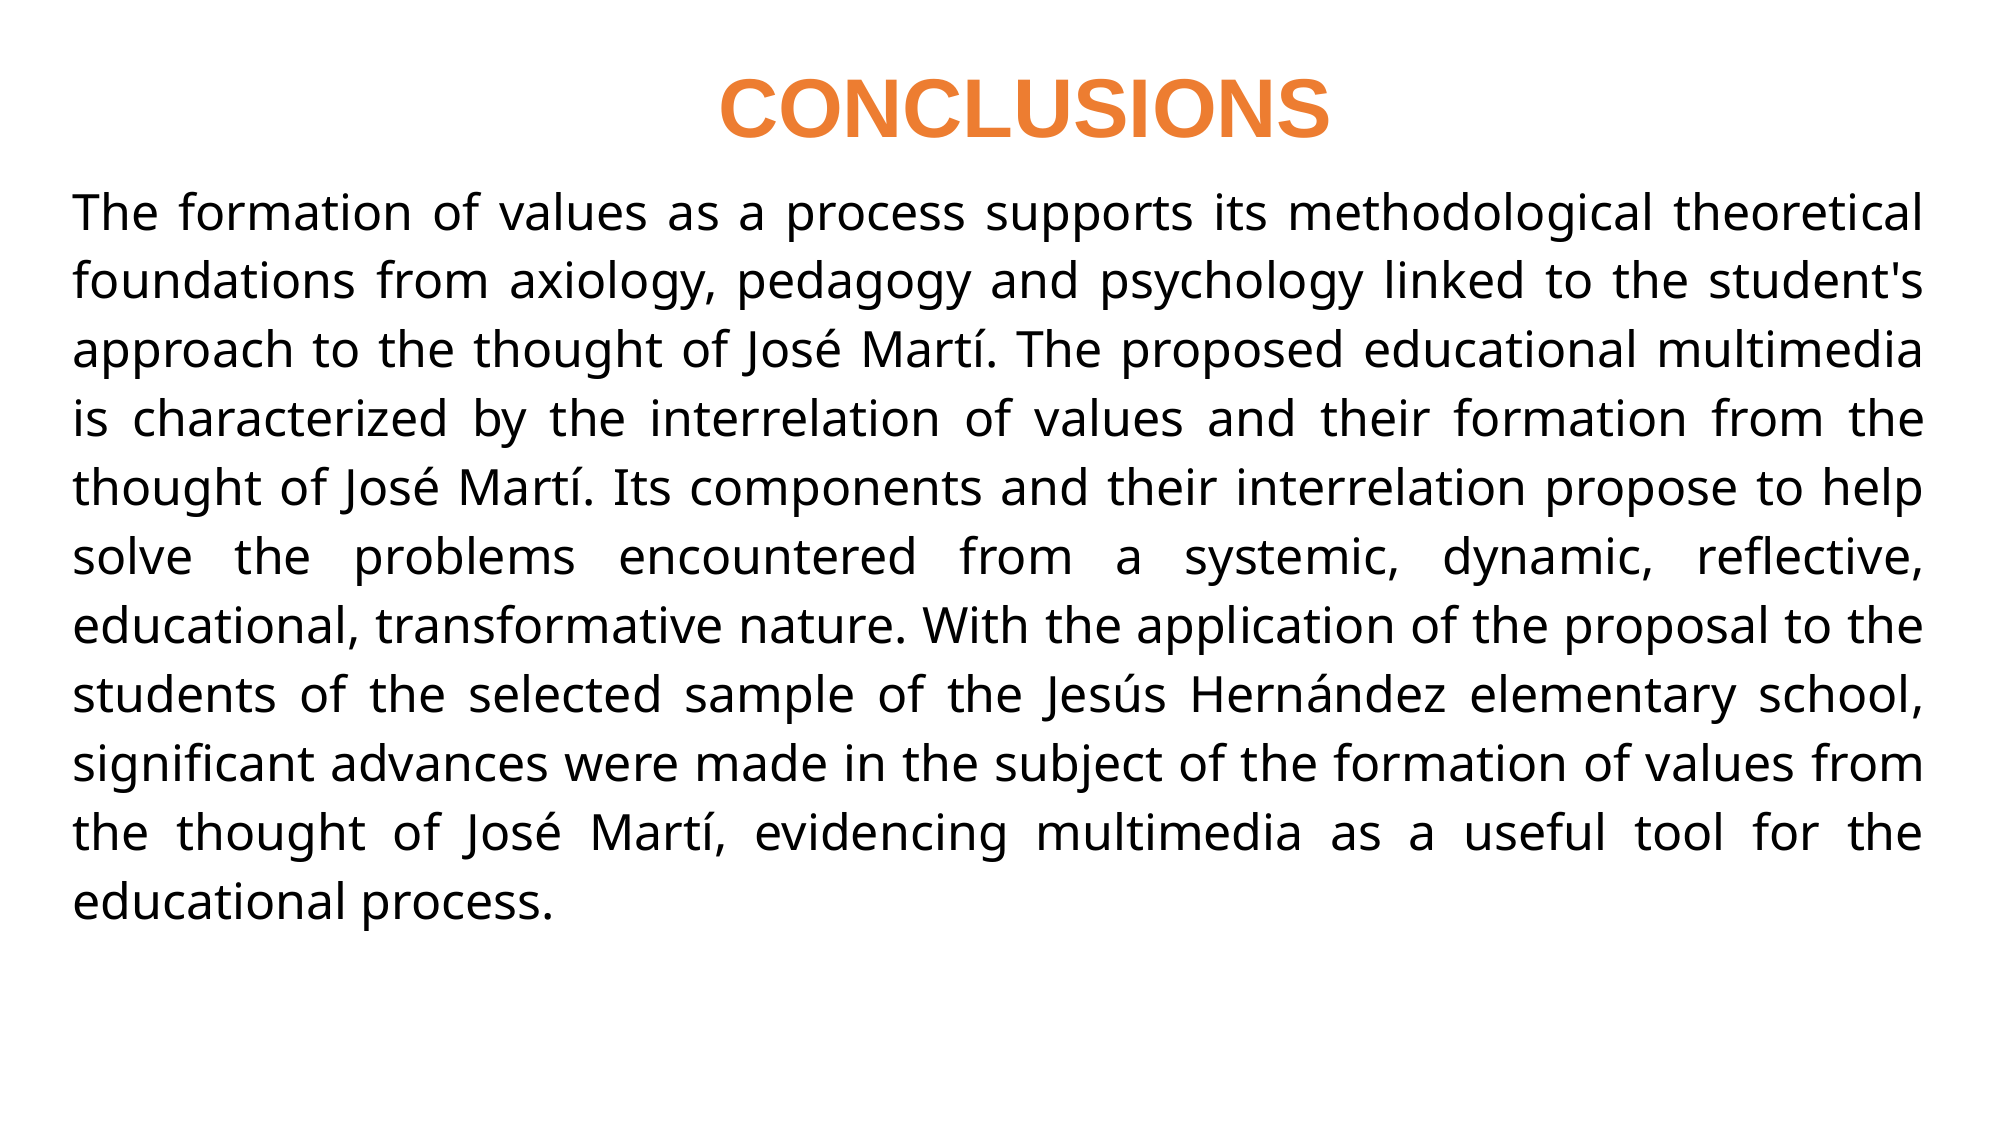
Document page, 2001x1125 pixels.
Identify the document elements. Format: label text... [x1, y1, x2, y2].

list The formation of values ​​as a process supports its methodological theoretical foundations from axiology, pedagogy and psychology linked to the student's approach to the thought of José Martí. The proposed educational multimedia is characterized by the interrelation of values ​​and their formation from the thought of José Martí. Its components and their interrelation propose to help solve the problems encountered from a systemic, dynamic, reflective, educational, transformative nature. With the application of the proposal to the students of the selected sample of the Jesús Hernández elementary school, significant advances were made in the subject of the formation of values ​​from the thought of José Martí, evidencing multimedia as a useful tool for the educational process. [57, 163, 1941, 1087]
text_box CONCLUSIONS [250, 42, 1801, 164]
